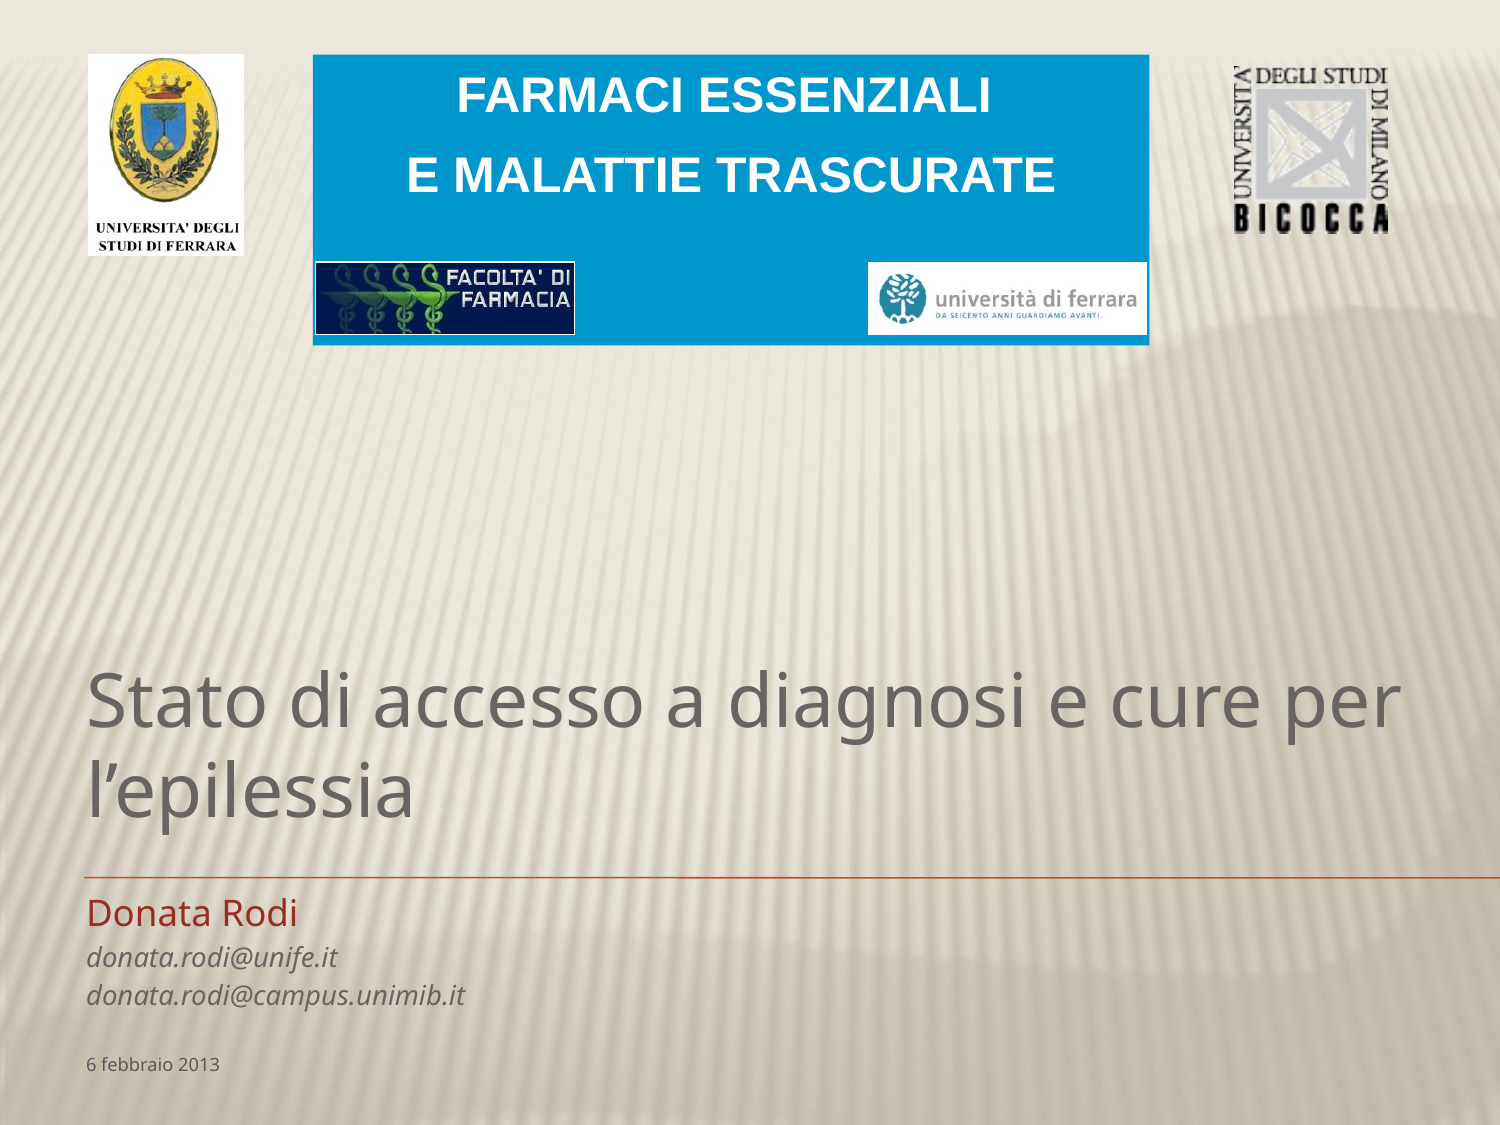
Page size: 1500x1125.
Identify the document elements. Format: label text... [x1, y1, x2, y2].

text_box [312, 54, 1150, 346]
title Stato di accesso a diagnosi e cure per l’epilessia [71, 645, 1459, 846]
picture [88, 54, 244, 256]
picture [1233, 66, 1389, 234]
subtitle Donata Rodi donata.rodi@unife.it donata.rodi@campus.unimib.it 6 febbraio 2013 [71, 881, 1459, 1083]
